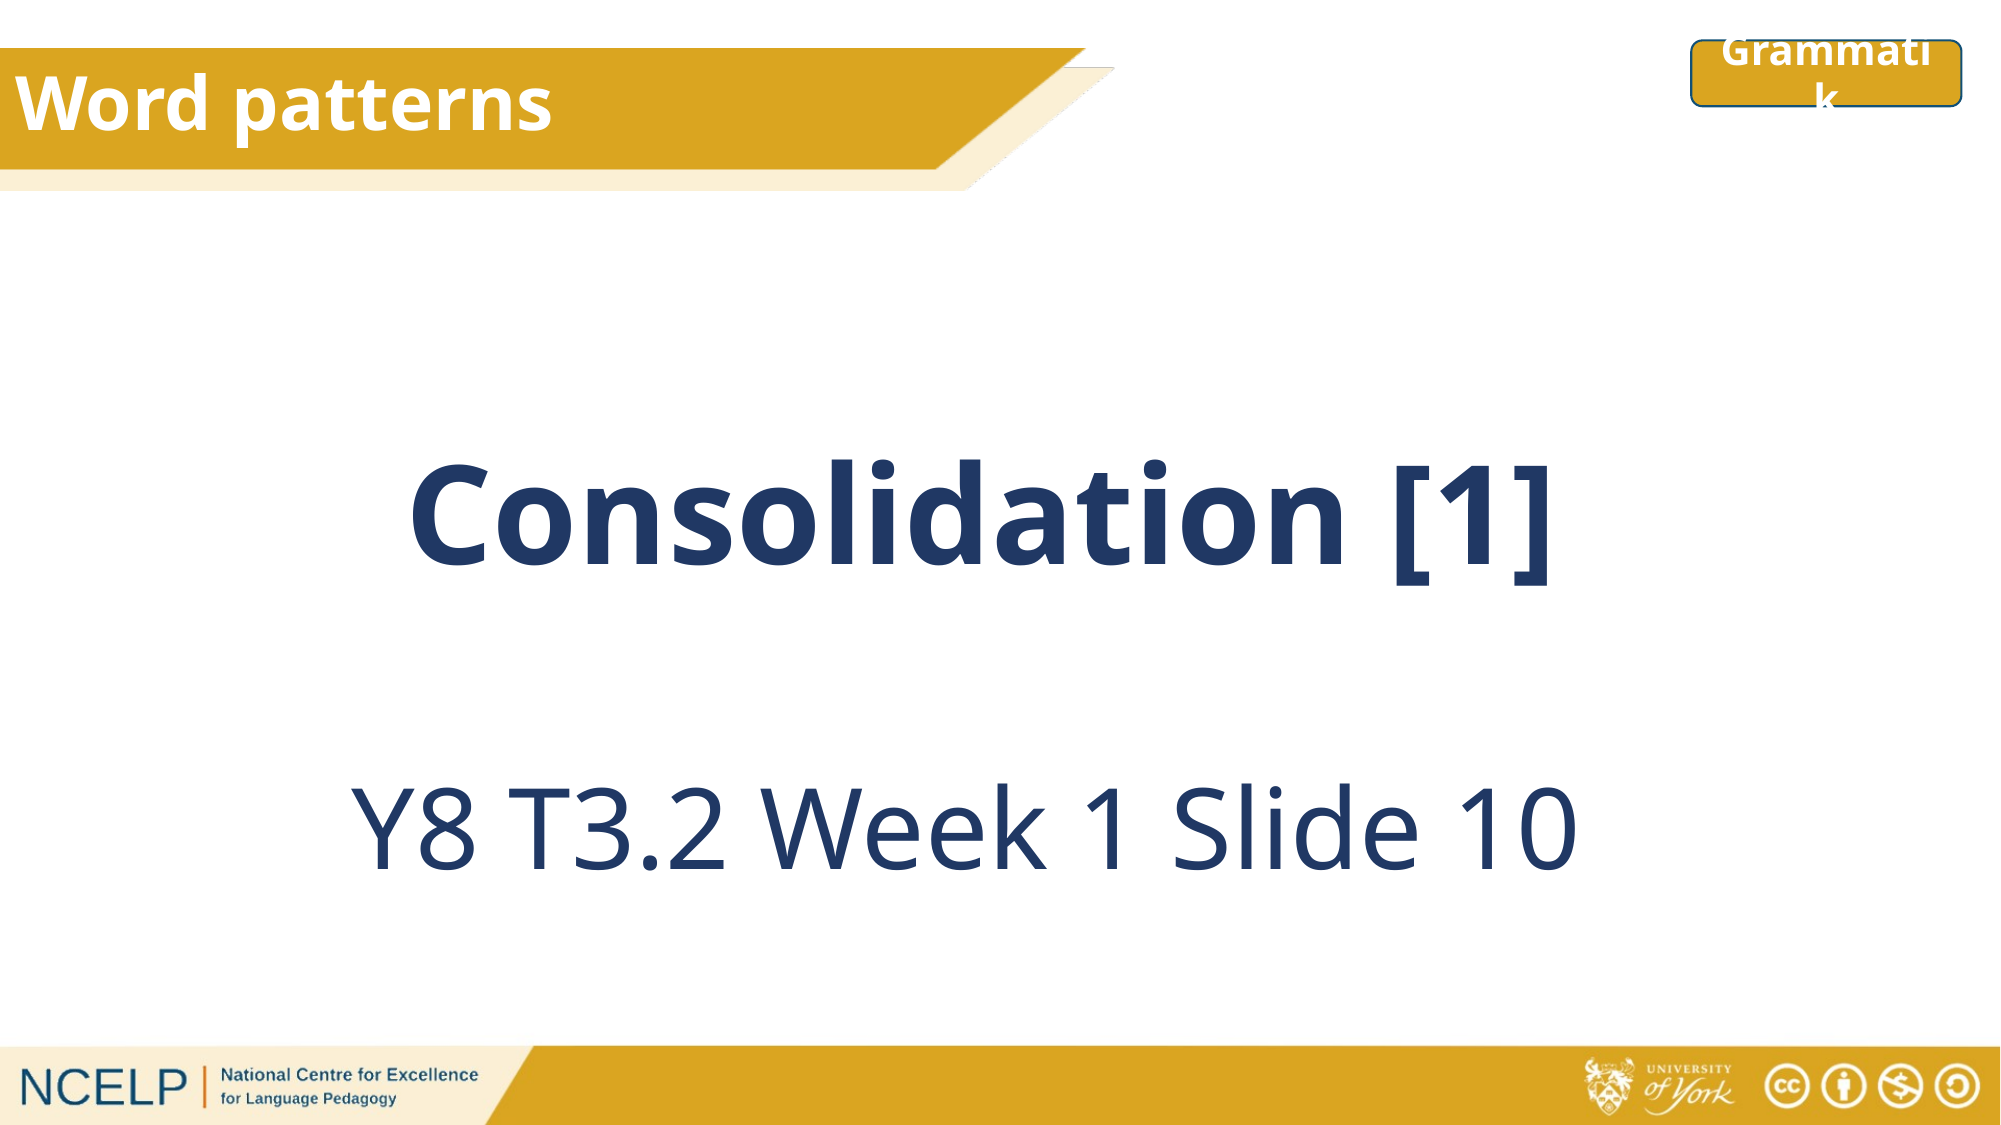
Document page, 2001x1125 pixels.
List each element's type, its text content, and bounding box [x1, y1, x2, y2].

text_box Consolidation [1] Y8 T3.2 Week 1 Slide 10 [53, 419, 1910, 899]
text_box Grammatik [1690, 39, 1963, 108]
picture [0, 0, 2001, 1125]
